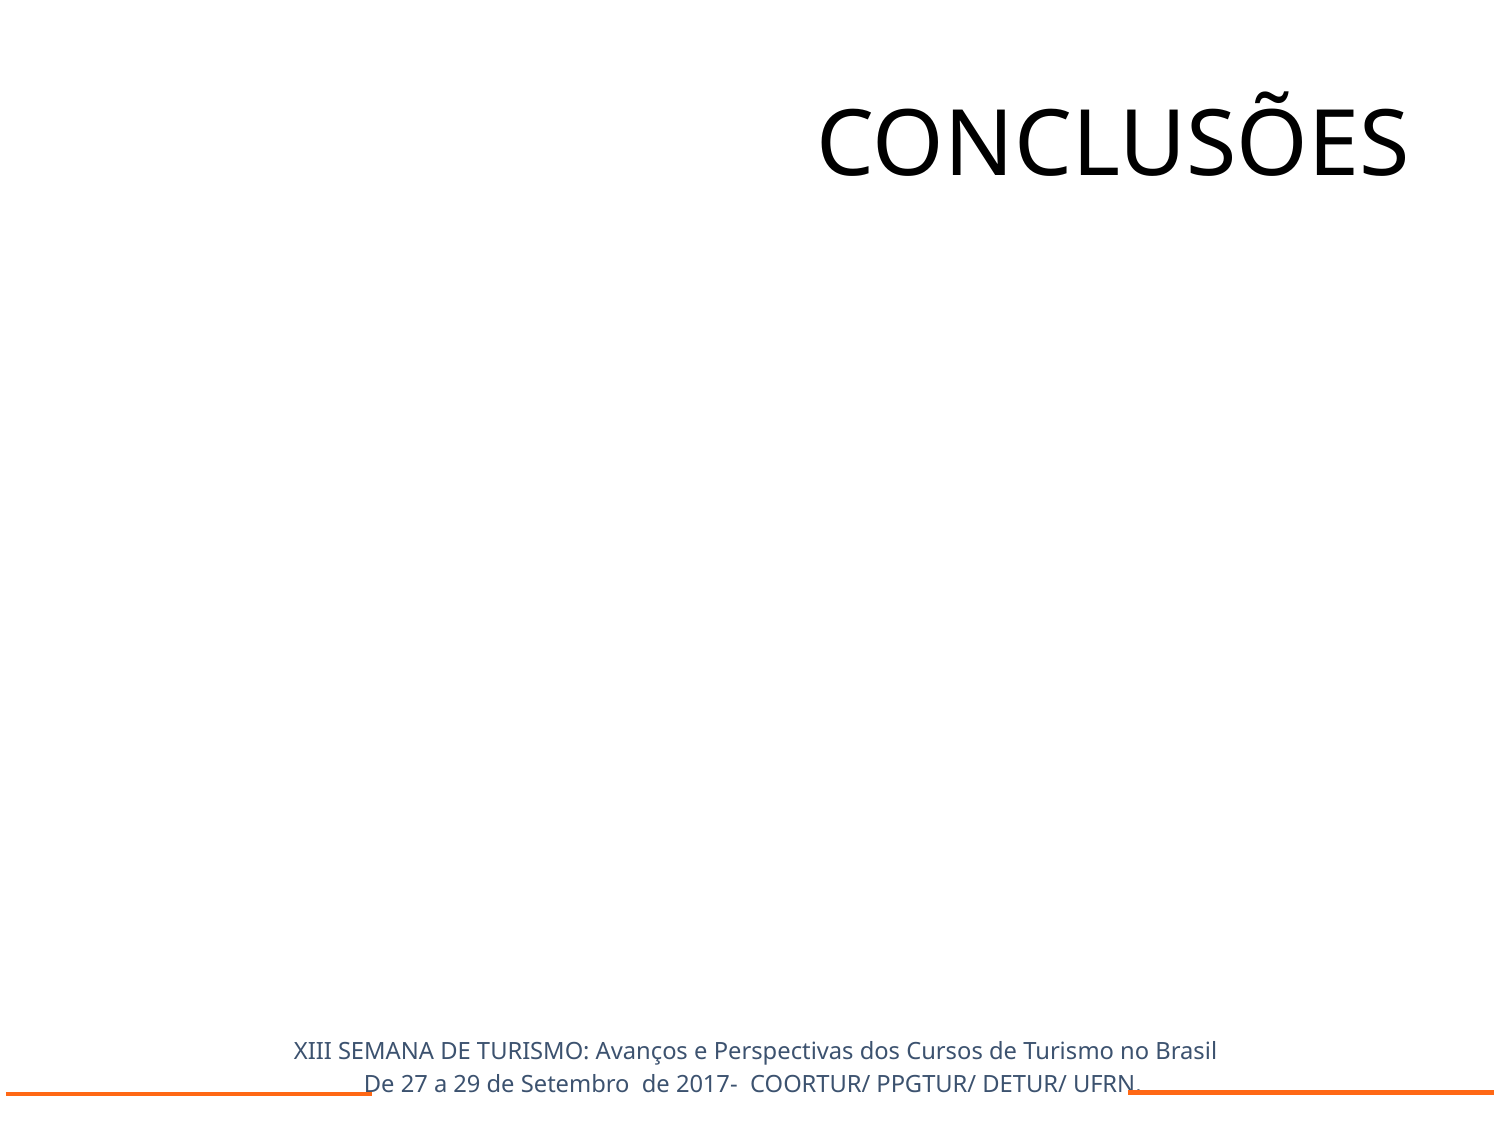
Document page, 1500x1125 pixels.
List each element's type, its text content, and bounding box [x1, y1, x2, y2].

title CONCLUSÕES [76, 45, 1425, 233]
text_box XIII SEMANA DE TURISMO: Avanços e Perspectivas dos Cursos de Turismo no Brasil De 27 a 29 de Setembro de 2017- COORTUR/ PPGTUR/ DETUR/ UFRN. [231, 1028, 1282, 1125]
